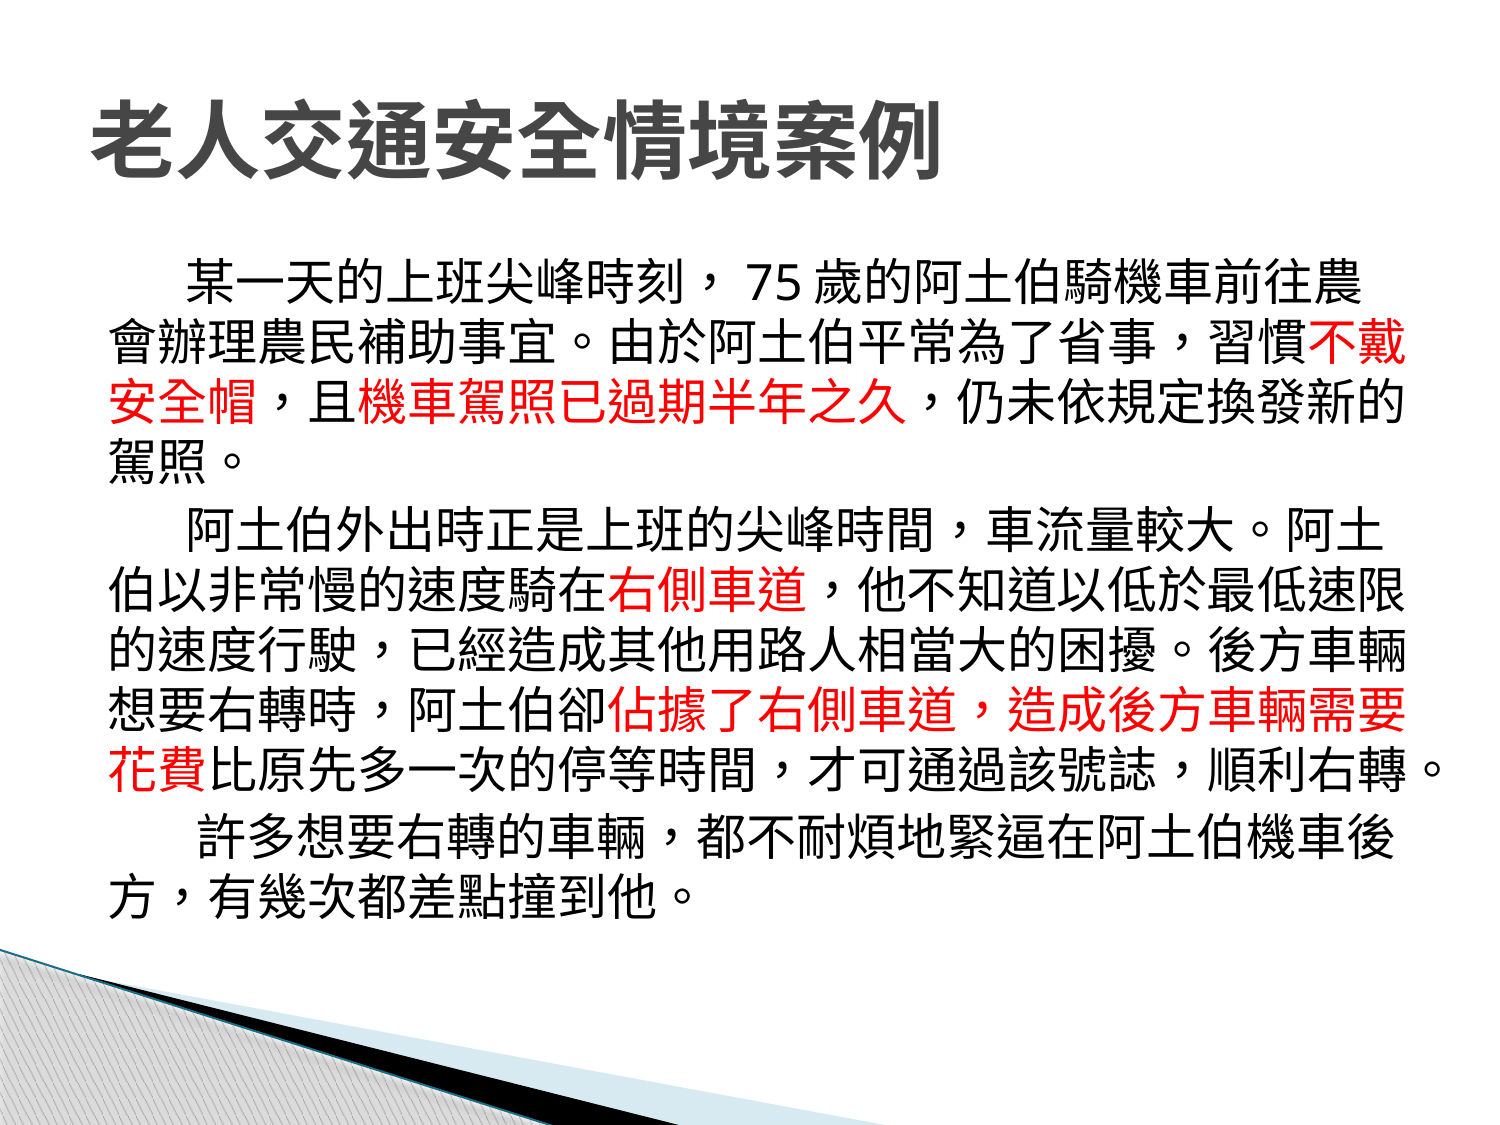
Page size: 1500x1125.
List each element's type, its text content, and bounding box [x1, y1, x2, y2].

title 老人交通安全情境案例 [75, 45, 1425, 233]
list 某一天的上班尖峰時刻，75歲的阿土伯騎機車前往農會辦理農民補助事宜。由於阿土伯平常為了省事，習慣不戴安全帽，且機車駕照已過期半年之久，仍未依規定換發新的駕照。 阿土伯外出時正是上班的尖峰時間，車流量較大。阿土伯以非常慢的速度騎在右側車道，他不知道以低於最低速限的速度行駛，已經造成其他用路人相當大的困擾。後方車輛想要右轉時，阿土伯卻佔據了右側車道，造成後方車輛需要花費比原先多一次的停等時間，才可通過該號誌，順利右轉。 許多想要右轉的車輛，都不耐煩地緊逼在阿土伯機車後方，有幾次都差點撞到他。 [75, 243, 1425, 986]
